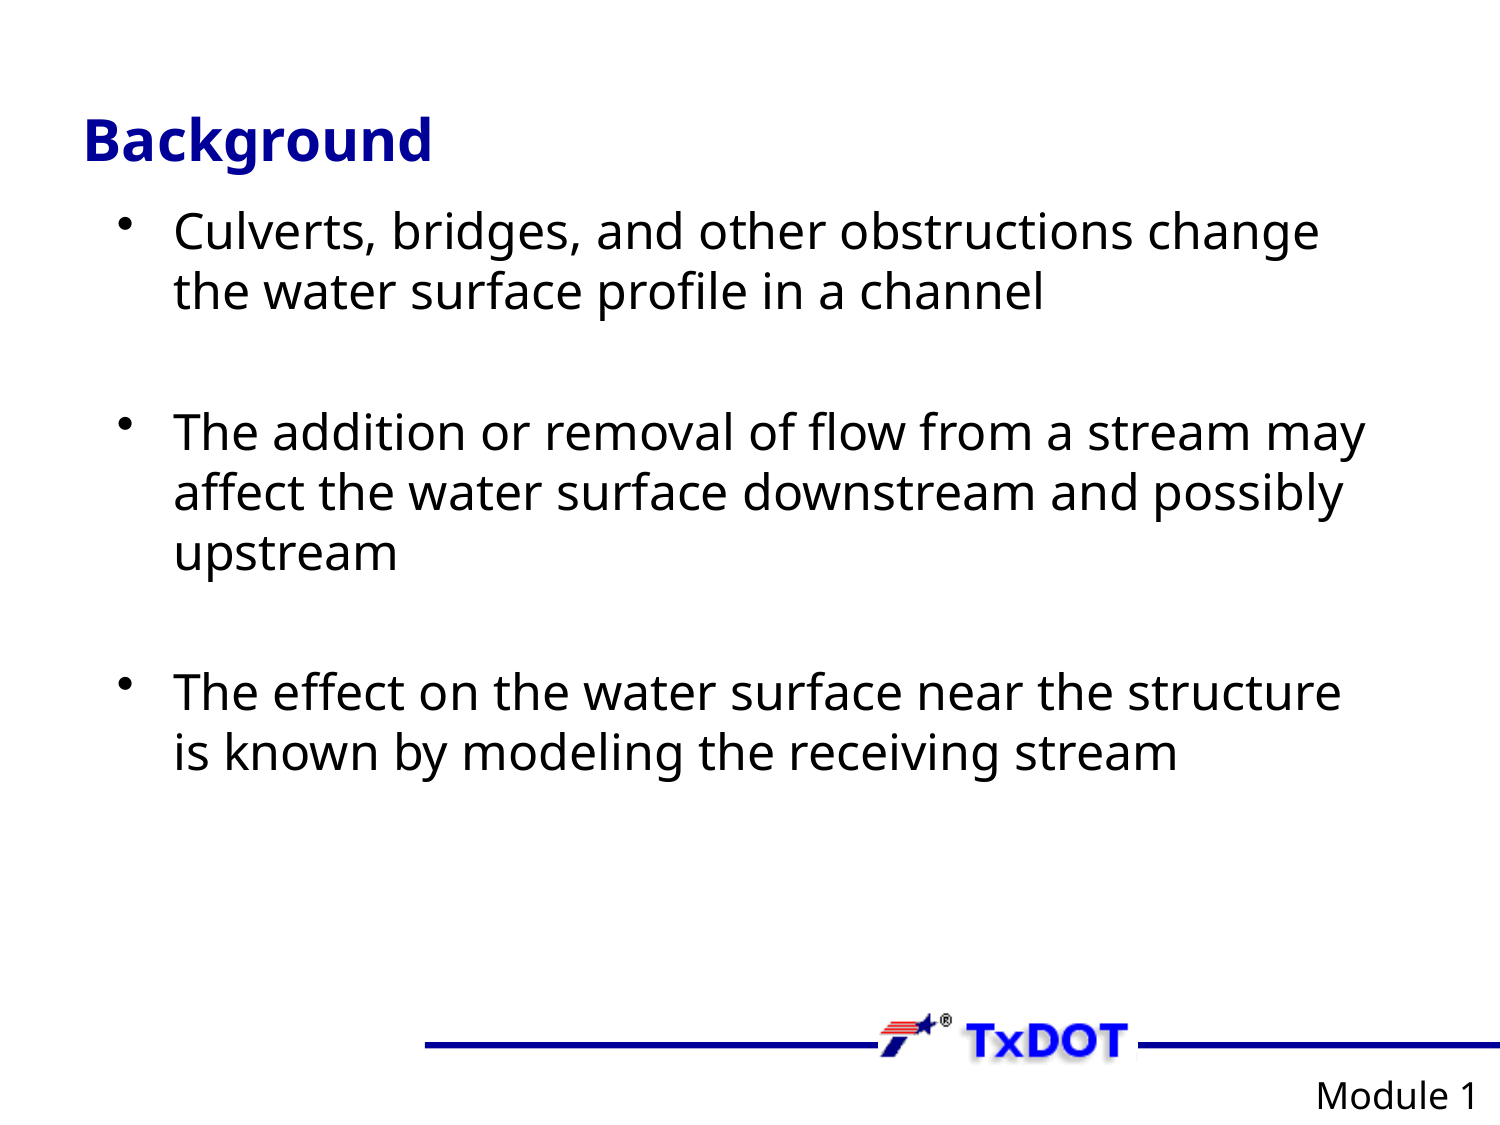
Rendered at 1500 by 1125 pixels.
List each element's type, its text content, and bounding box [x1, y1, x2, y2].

title Background [68, 55, 1398, 181]
list Culverts, bridges, and other obstructions change the water surface profile in a channel The addition or removal of flow from a stream may affect the water surface downstream and possibly upstream The effect on the water surface near the structure is known by modeling the receiving stream [102, 192, 1398, 933]
text_box Module 1 [1300, 1064, 1496, 1124]
picture [878, 1012, 1138, 1074]
